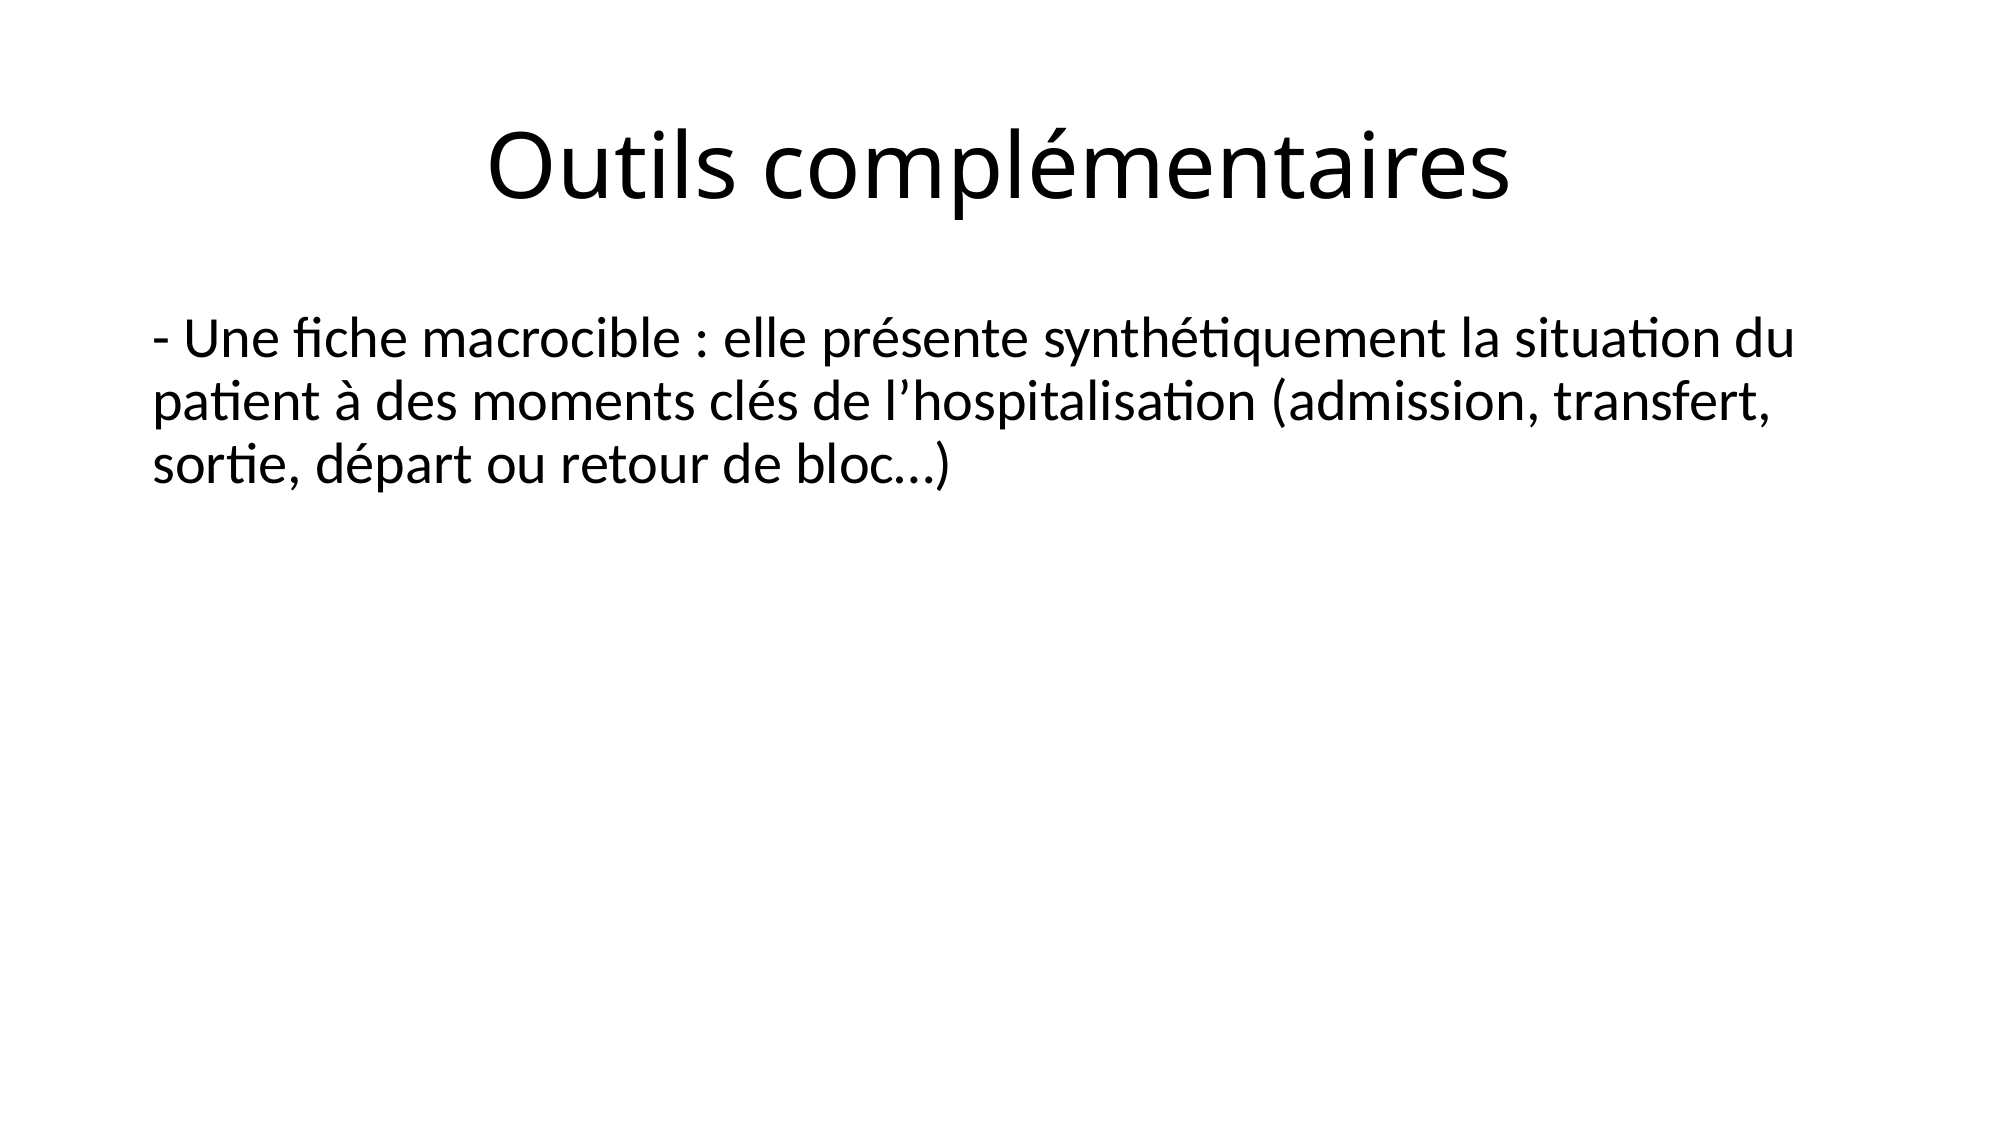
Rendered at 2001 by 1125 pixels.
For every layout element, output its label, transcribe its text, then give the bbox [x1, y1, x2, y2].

list - Une fiche macrocible : elle présente synthétiquement la situation du patient à des moments clés de l’hospitalisation (admission, transfert, sortie, départ ou retour de bloc…) [137, 299, 1863, 1014]
title Outils complémentaires [137, 59, 1863, 278]
